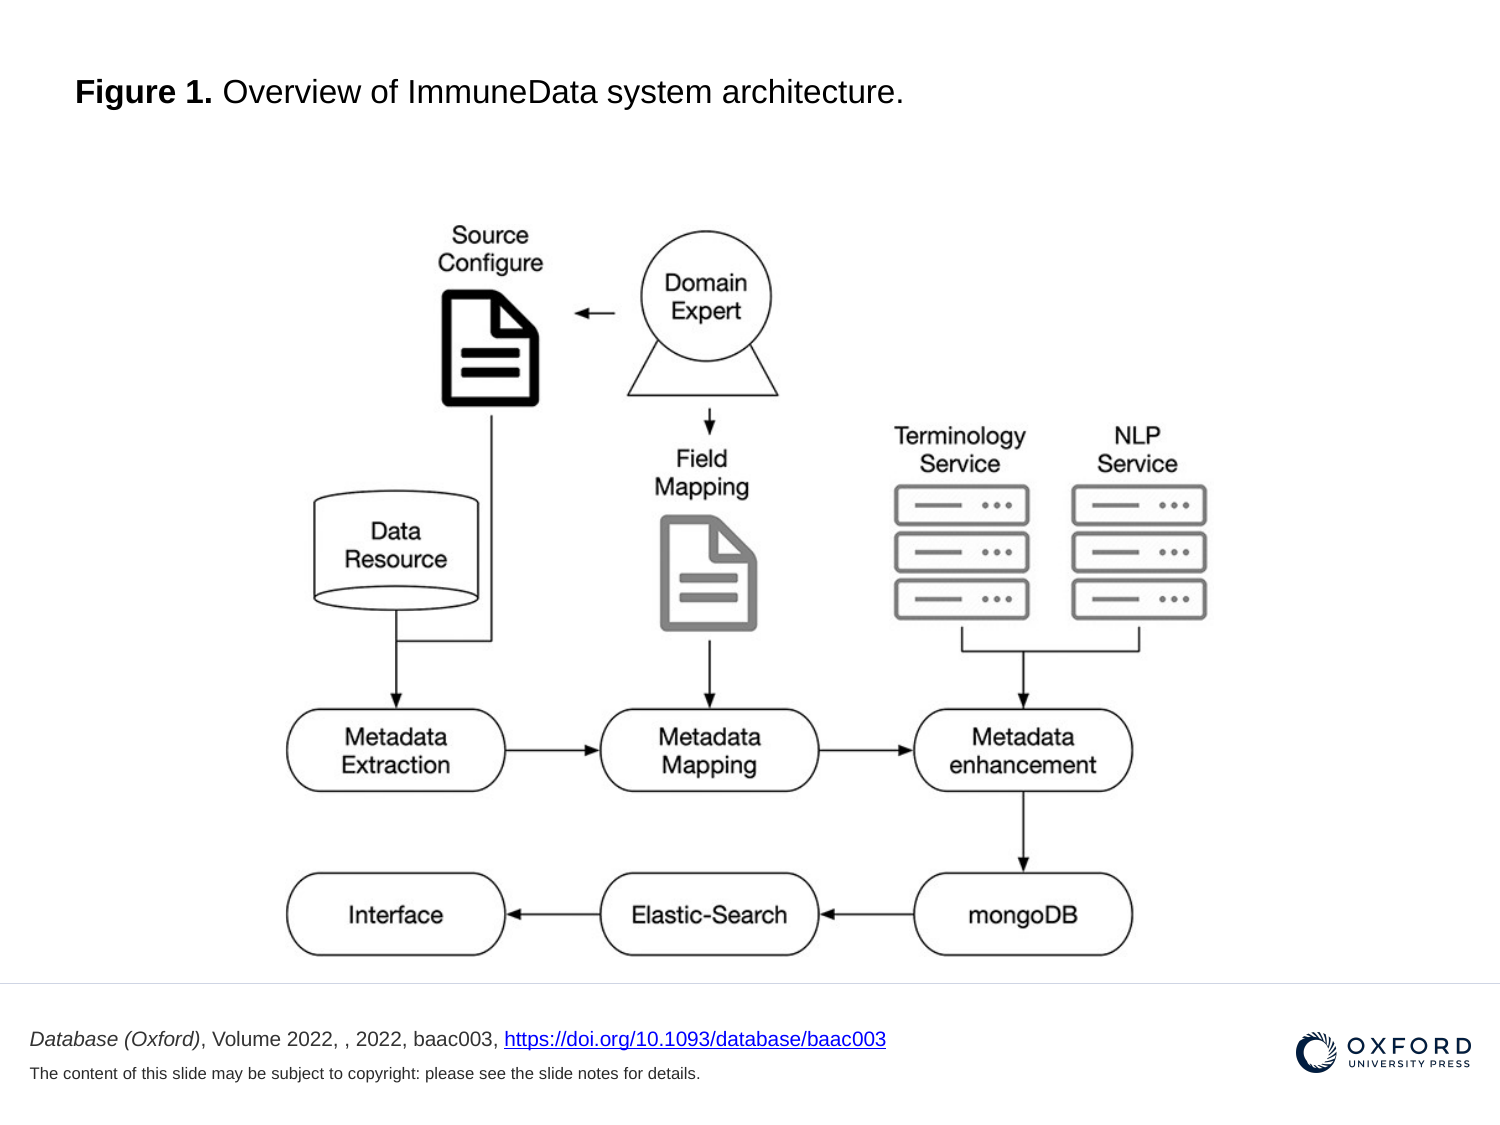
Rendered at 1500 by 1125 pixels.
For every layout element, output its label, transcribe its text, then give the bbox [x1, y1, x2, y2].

picture [285, 224, 1214, 957]
picture [1296, 1032, 1471, 1073]
footer Database (Oxford), Volume 2022, , 2022, baac003, https://doi.org/10.1093/database/baac003 The content of this slide may be subject to copyright: please see the slide notes for details. [0, 983, 1260, 1125]
title Figure 1. Overview of ImmuneData system architecture. [75, 69, 1078, 171]
